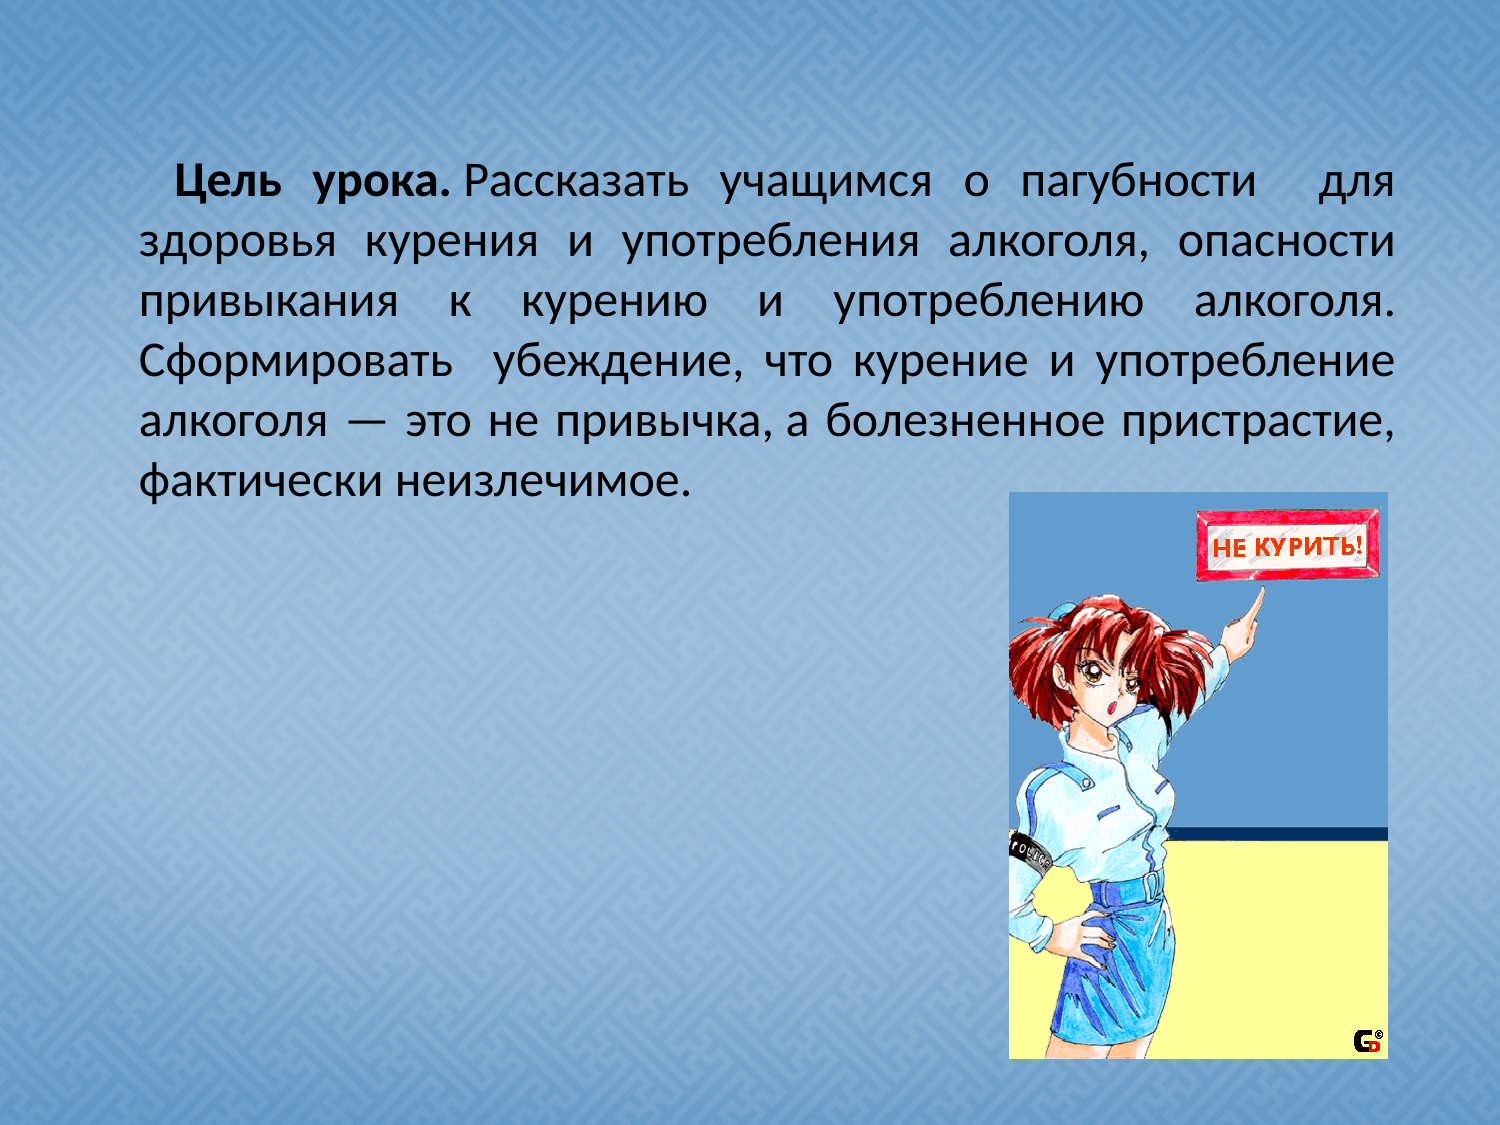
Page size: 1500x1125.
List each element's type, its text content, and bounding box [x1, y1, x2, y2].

picture [1009, 492, 1389, 1060]
text_box Цель урока. Рассказать учащимся о пагубности для здоровья курения и употребления алкоголя, опасности привыкания к курению и употреблению алкоголя. Сформировать убеждение, что курение и употребление алкоголя — это не привычка, а болезненное пристрастие, фактически неизлечимое. [123, 138, 1412, 514]
